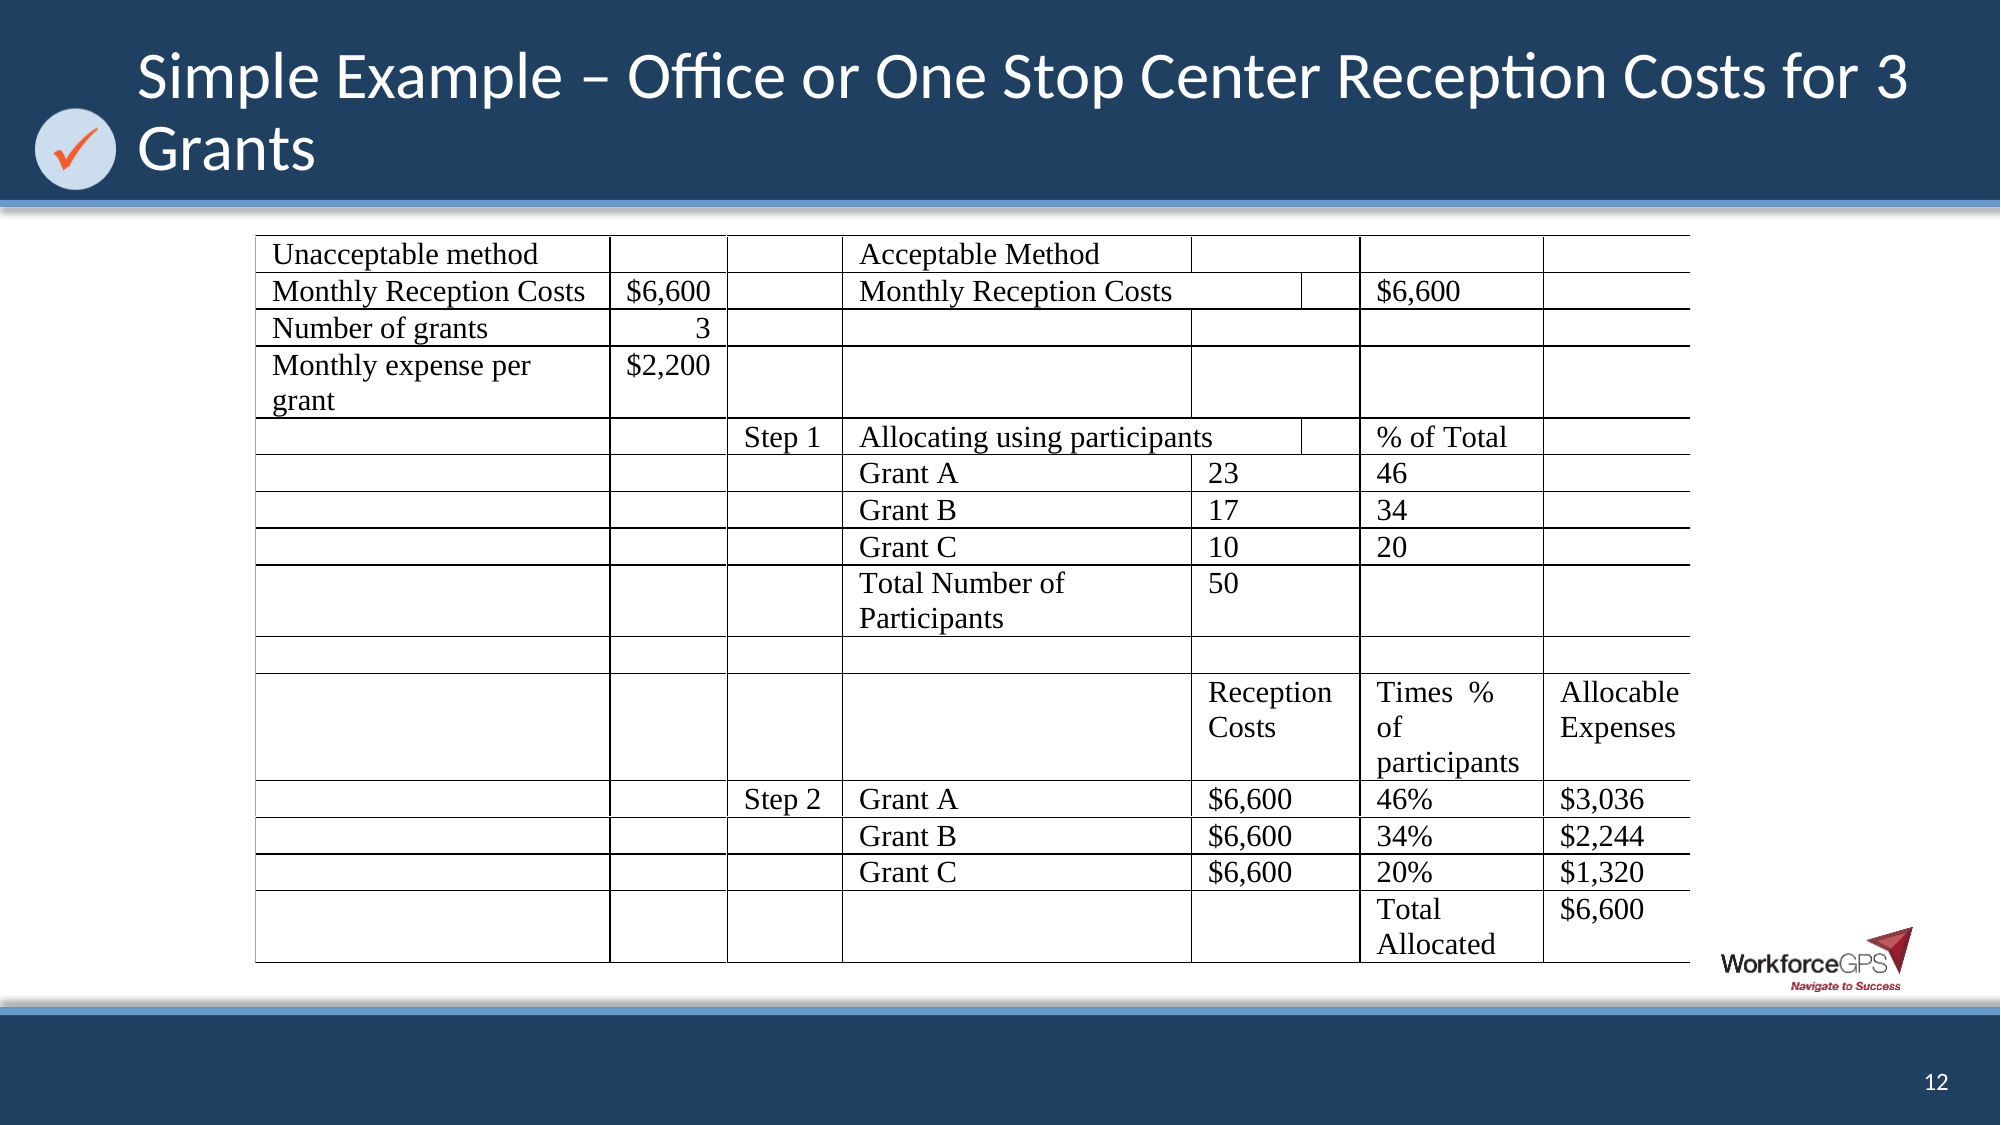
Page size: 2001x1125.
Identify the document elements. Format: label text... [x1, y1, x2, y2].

slide_number 12 [1514, 1050, 1965, 1111]
picture [0, 926, 2000, 1125]
picture [0, 0, 2000, 222]
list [255, 234, 1691, 1034]
title Simple Example – Office or One Stop Center Reception Costs for 3 Grants [122, 11, 1987, 193]
